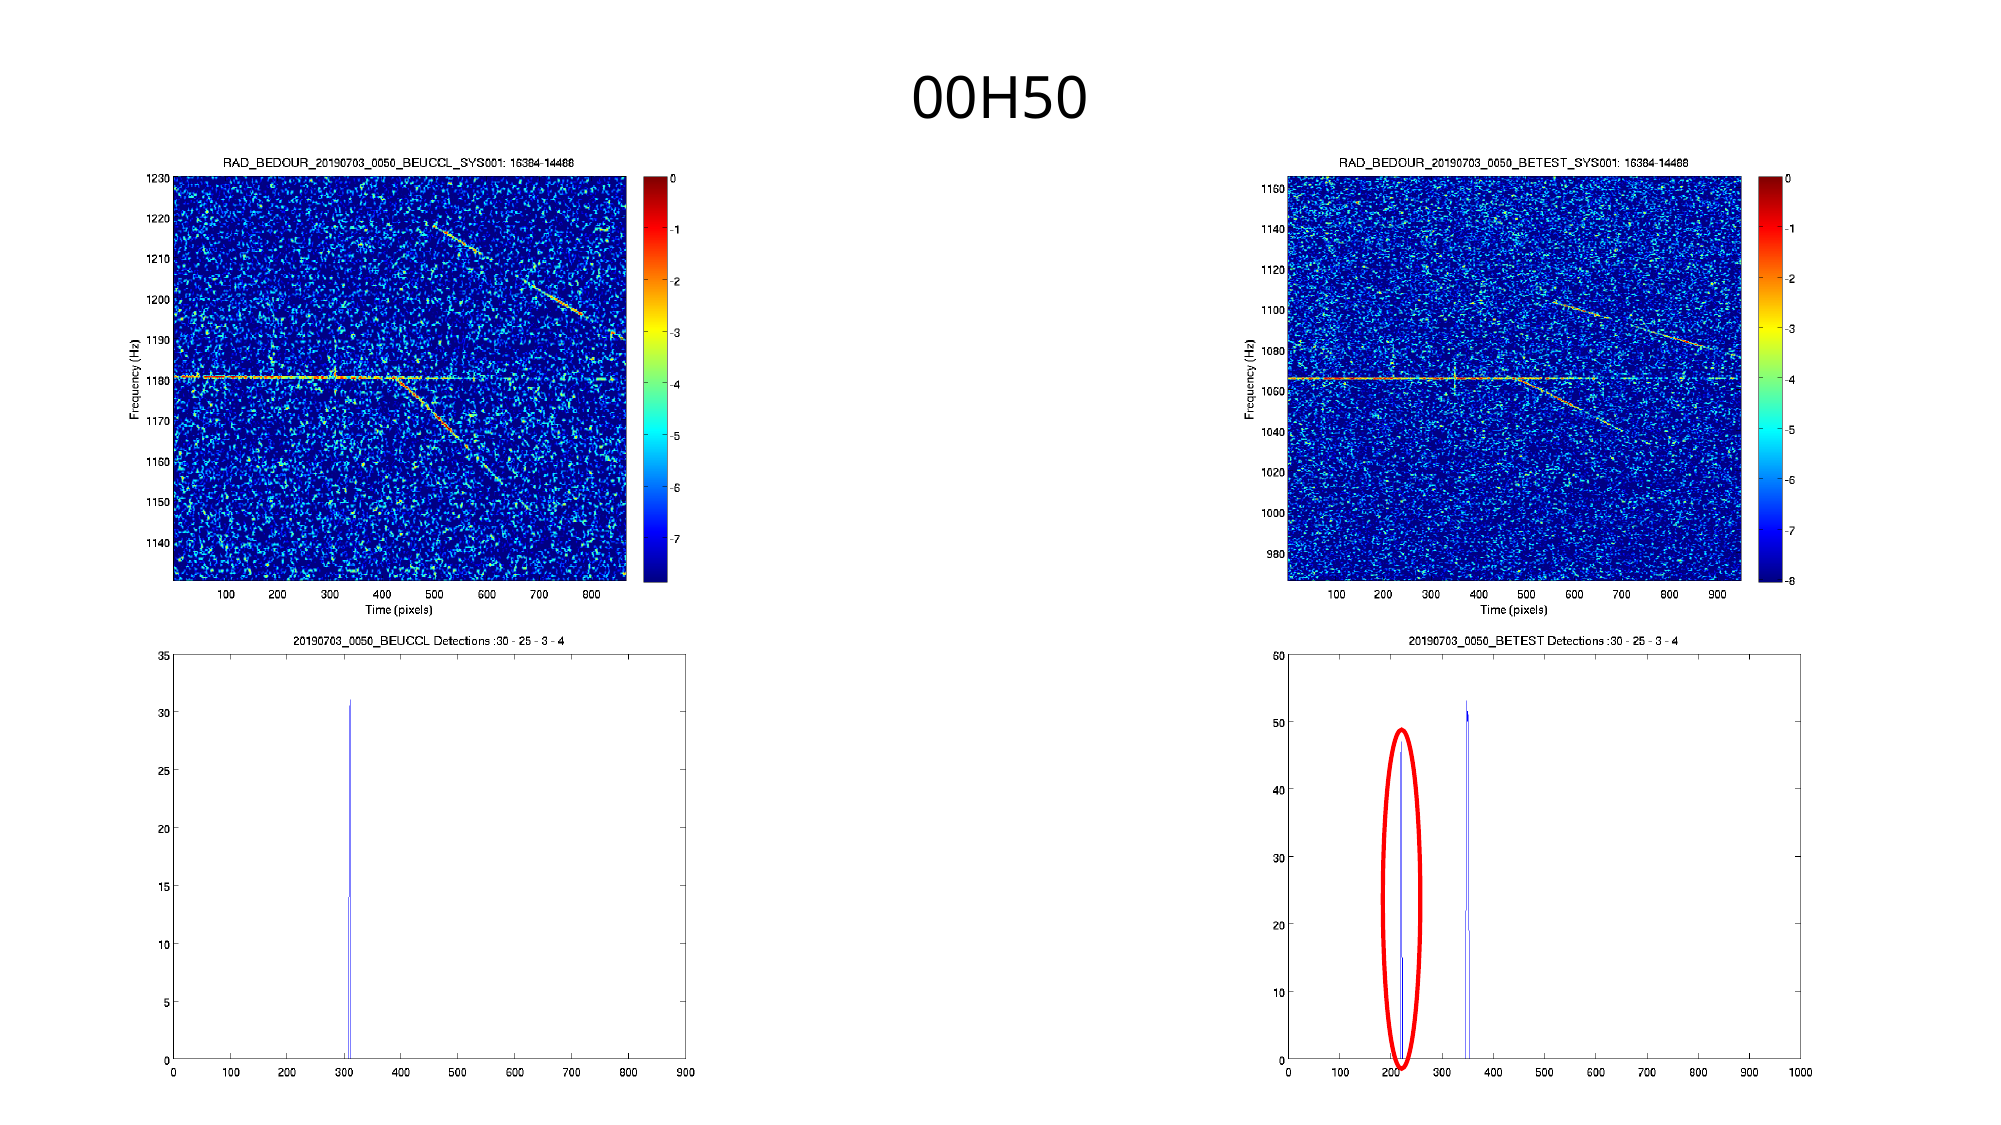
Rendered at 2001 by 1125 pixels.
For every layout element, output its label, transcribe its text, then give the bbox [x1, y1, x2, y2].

title 00H50 [137, 59, 1863, 139]
picture [87, 138, 748, 1113]
picture [1202, 138, 1863, 1113]
